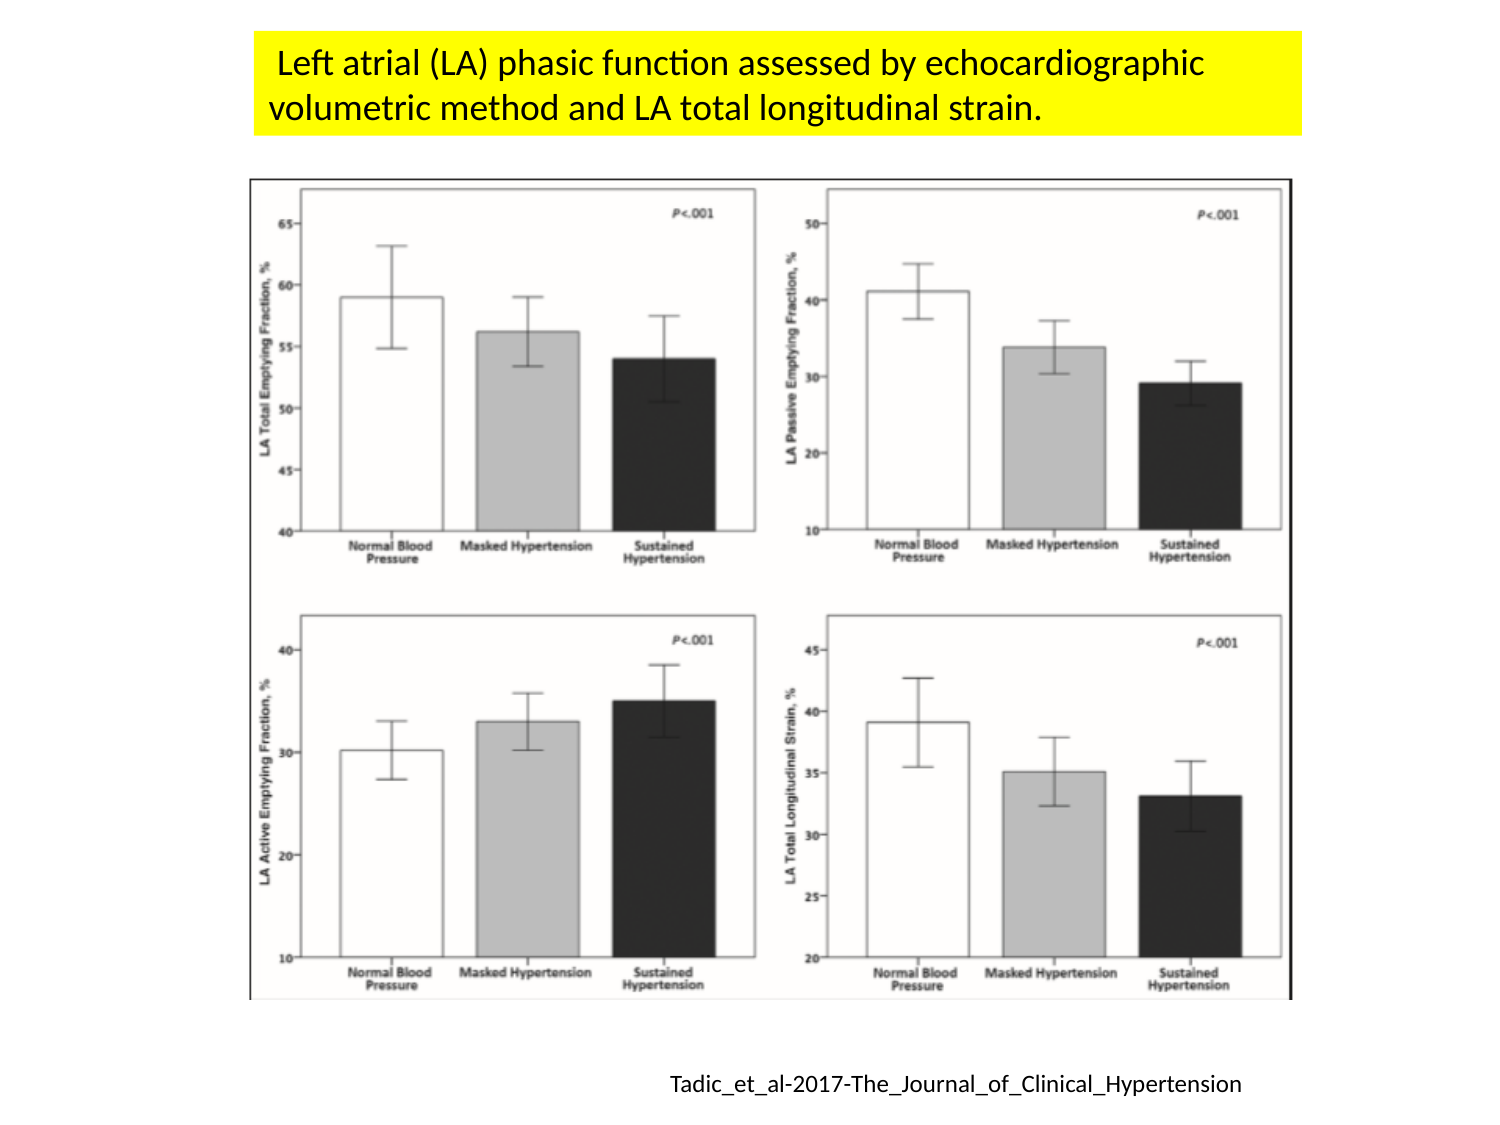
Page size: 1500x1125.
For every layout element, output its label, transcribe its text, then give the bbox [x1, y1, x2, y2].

text_box Left atrial (LA) phasic function assessed by echocardiographic volumetric method and LA total longitudinal strain. [253, 30, 1302, 136]
picture [206, 157, 1303, 1000]
text_box Tadic_et_al-2017-The_Journal_of_Clinical_Hypertension [655, 1060, 1471, 1106]
